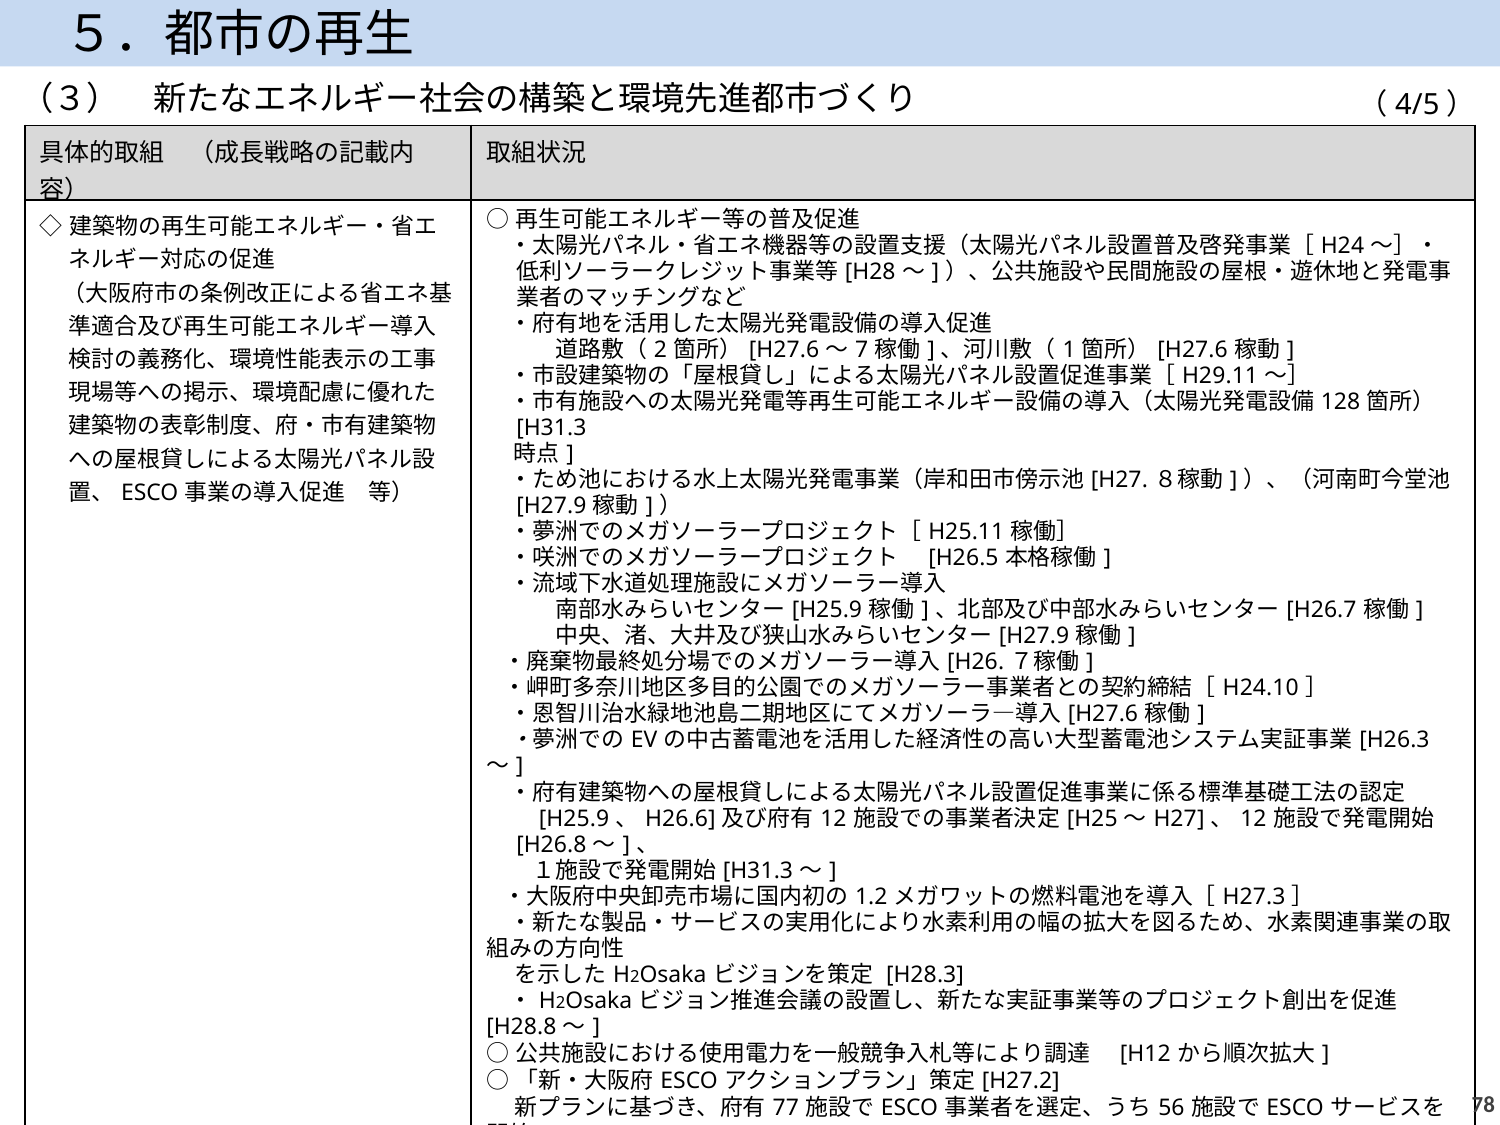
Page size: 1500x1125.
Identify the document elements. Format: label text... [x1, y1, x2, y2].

text_box （３） 新たなエネルギー社会の構築と環境先進都市づくり [5, 69, 1164, 125]
text_box ５．都市の再生 [0, 0, 1500, 67]
table_cell ○再生可能エネルギー等の普及促進 ・太陽光パネル・省エネ機器等の設置支援（太陽光パネル設置普及啓発事業［H24～］・低利ソーラークレジット事業等[H28～]）、公共施設や民間施設の屋根・遊休地と発電事業者のマッチングなど ・府有地を活用した太陽光発電設備の導入促進 道路敷（2箇所）[H27.6～7稼働]、河川敷（1箇所）[H27.6稼動] ・市設建築物の「屋根貸し」による太陽光パネル設置促進事業［H29.11～］ ・市有施設への太陽光発電等再生可能エネルギー設備の導入（太陽光発電設備128箇所）[H31.3 時点] ・ため池における水上太陽光発電事業（岸和田市傍示池[H27.８稼動]）、（河南町今堂池[H27.9稼動]） ・夢洲でのメガソーラープロジェクト［H25.11稼働］ ・咲洲でのメガソーラープロジェクト [H26.5本格稼働] ・流域下水道処理施設にメガソーラー導入 南部水みらいセンター[H25.9稼働]、北部及び中部水みらいセンター[H26.7稼働] 中央、渚、大井及び狭山水みらいセンター[H27.9稼働] ・廃棄物最終処分場でのメガソーラー導入[H26.７稼働] ・岬町多奈川地区多目的公園でのメガソーラー事業者との契約締結［H24.10］ ・恩智川治水緑地池島二期地区にてメガソーラ―導入[H27.6稼働] ・夢洲でのEVの中古蓄電池を活用した経済性の高い大型蓄電池システム実証事業[H26.3～] ・府有建築物への屋根貸しによる太陽光パネル設置促進事業に係る標準基礎工法の認定 [H25.9、H26.6]及び府有12施設での事業者決定[H25～H27]、12施設で発電開始[H26.8～]、 １施設で発電開始[H31.3～] ・大阪府中央卸売市場に国内初の1.2メガワットの燃料電池を導入［H27.3］ ・新たな製品・サービスの実用化により水素利用の幅の拡大を図るため、水素関連事業の取組みの方向性 を示したH2Osakaビジョンを策定 [H28.3] ・H2Osakaビジョン推進会議の設置し、新たな実証事業等のプロジェクト創出を促進[H28.8～] ○公共施設における使用電力を一般競争入札等により調達 [H12から順次拡大] ○「新・大阪府ESCOアクションプラン」策定[H27.2] 新プランに基づき、府有77施設でESCO事業者を選定、うち56施設でESCOサービスを開始[H27.4～] [472, 201, 1474, 1125]
table_header 取組状況 [472, 126, 1474, 199]
slide_number 77 [1159, 1064, 1500, 1124]
table_cell ◇建築物の再生可能エネルギー・省エネルギー対応の促進 （大阪府市の条例改正による省エネ基準適合及び再生可能エネルギー導入検討の義務化、環境性能表示の工事現場等への掲示、環境配慮に優れた建築物の表彰制度、府・市有建築物への屋根貸しによる太陽光パネル設置、ESCO事業の導入促進 等） [26, 201, 470, 1125]
table_header 具体的取組 （成長戦略の記載内容） [26, 126, 470, 199]
text_box （4/5） [1328, 78, 1500, 129]
